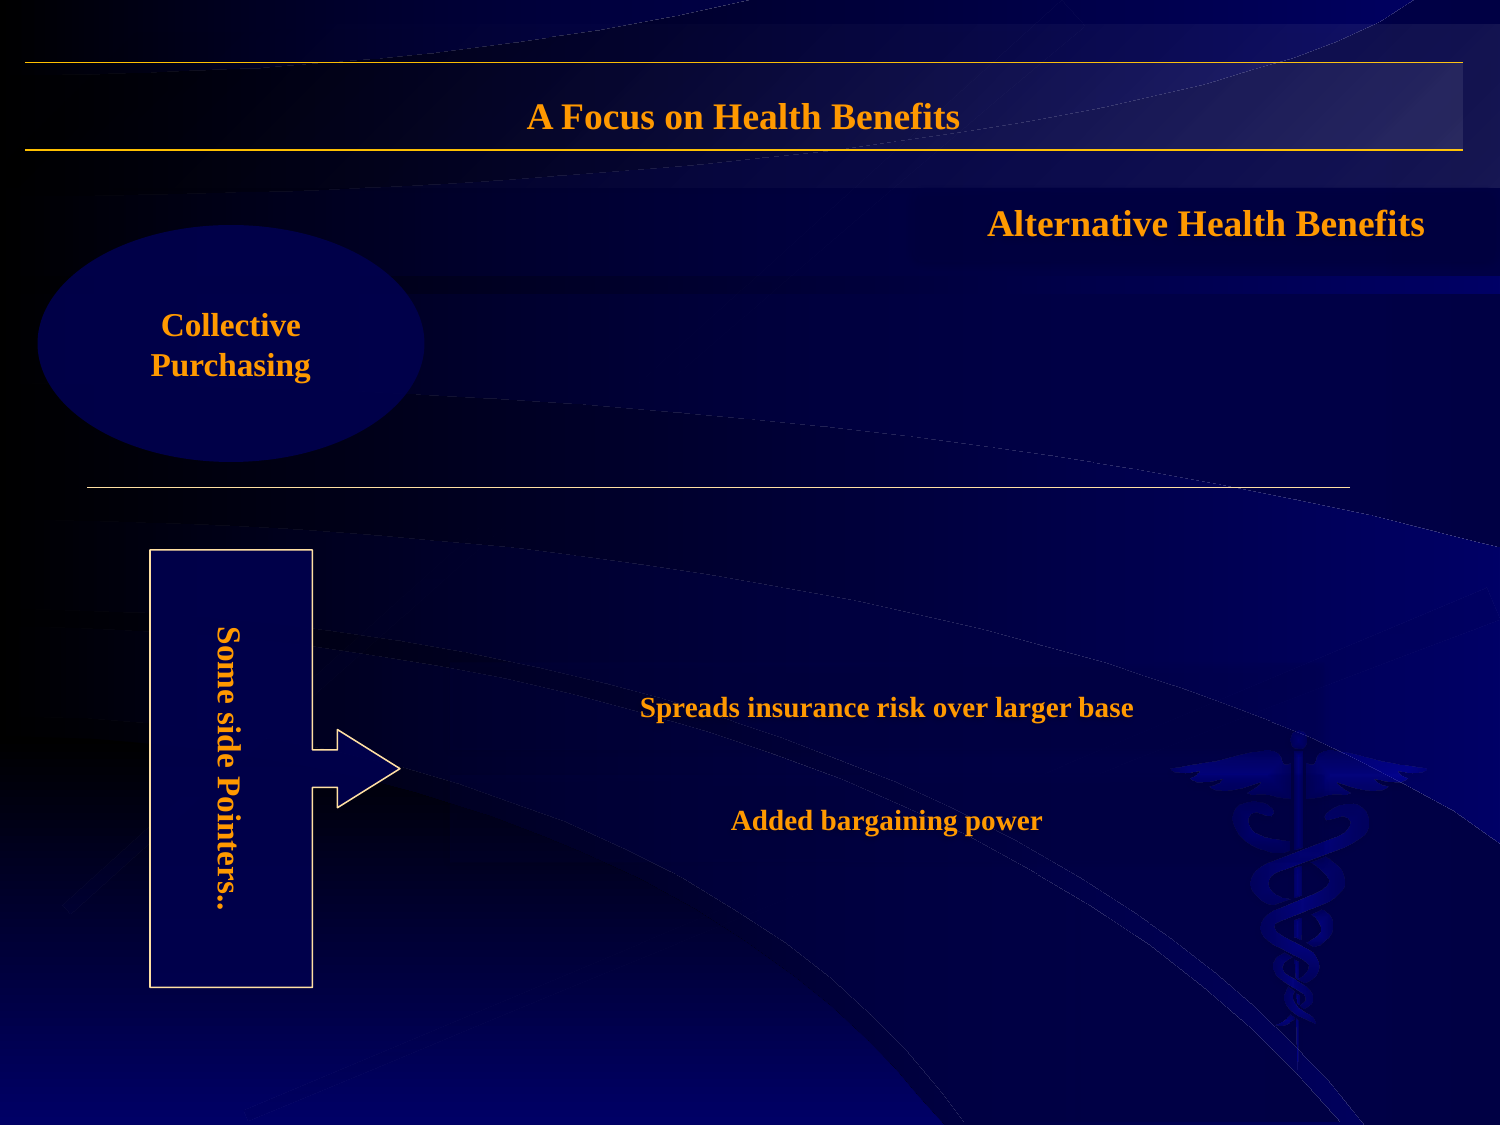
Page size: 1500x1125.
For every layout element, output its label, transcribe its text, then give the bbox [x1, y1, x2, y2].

text_box Added bargaining power [449, 774, 1325, 863]
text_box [0, 24, 1500, 188]
text_box Collective Purchasing [37, 224, 425, 462]
text_box Some side Pointers.. [150, 549, 400, 988]
text_box Alternative Health Benefits [912, 195, 1500, 263]
text_box Spreads insurance risk over larger base [449, 662, 1325, 750]
